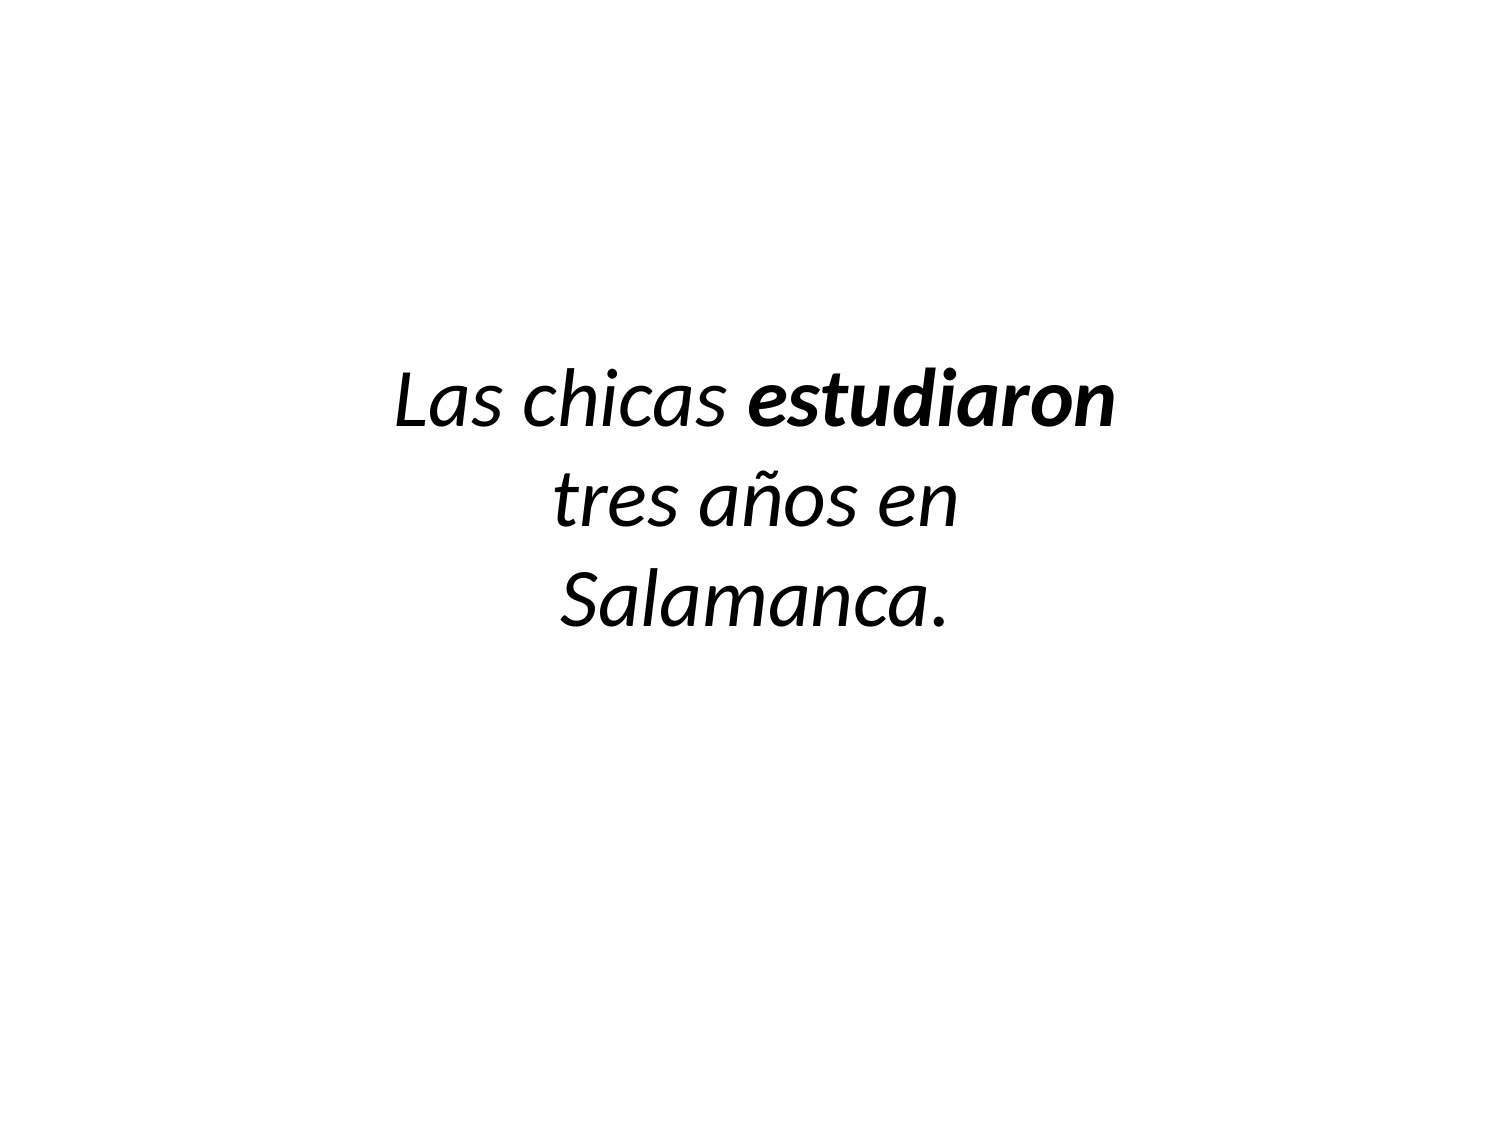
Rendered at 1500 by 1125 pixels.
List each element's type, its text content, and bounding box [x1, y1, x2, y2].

text_box Las chicas estudiaron tres años en Salamanca. [29, 36, 1483, 1051]
